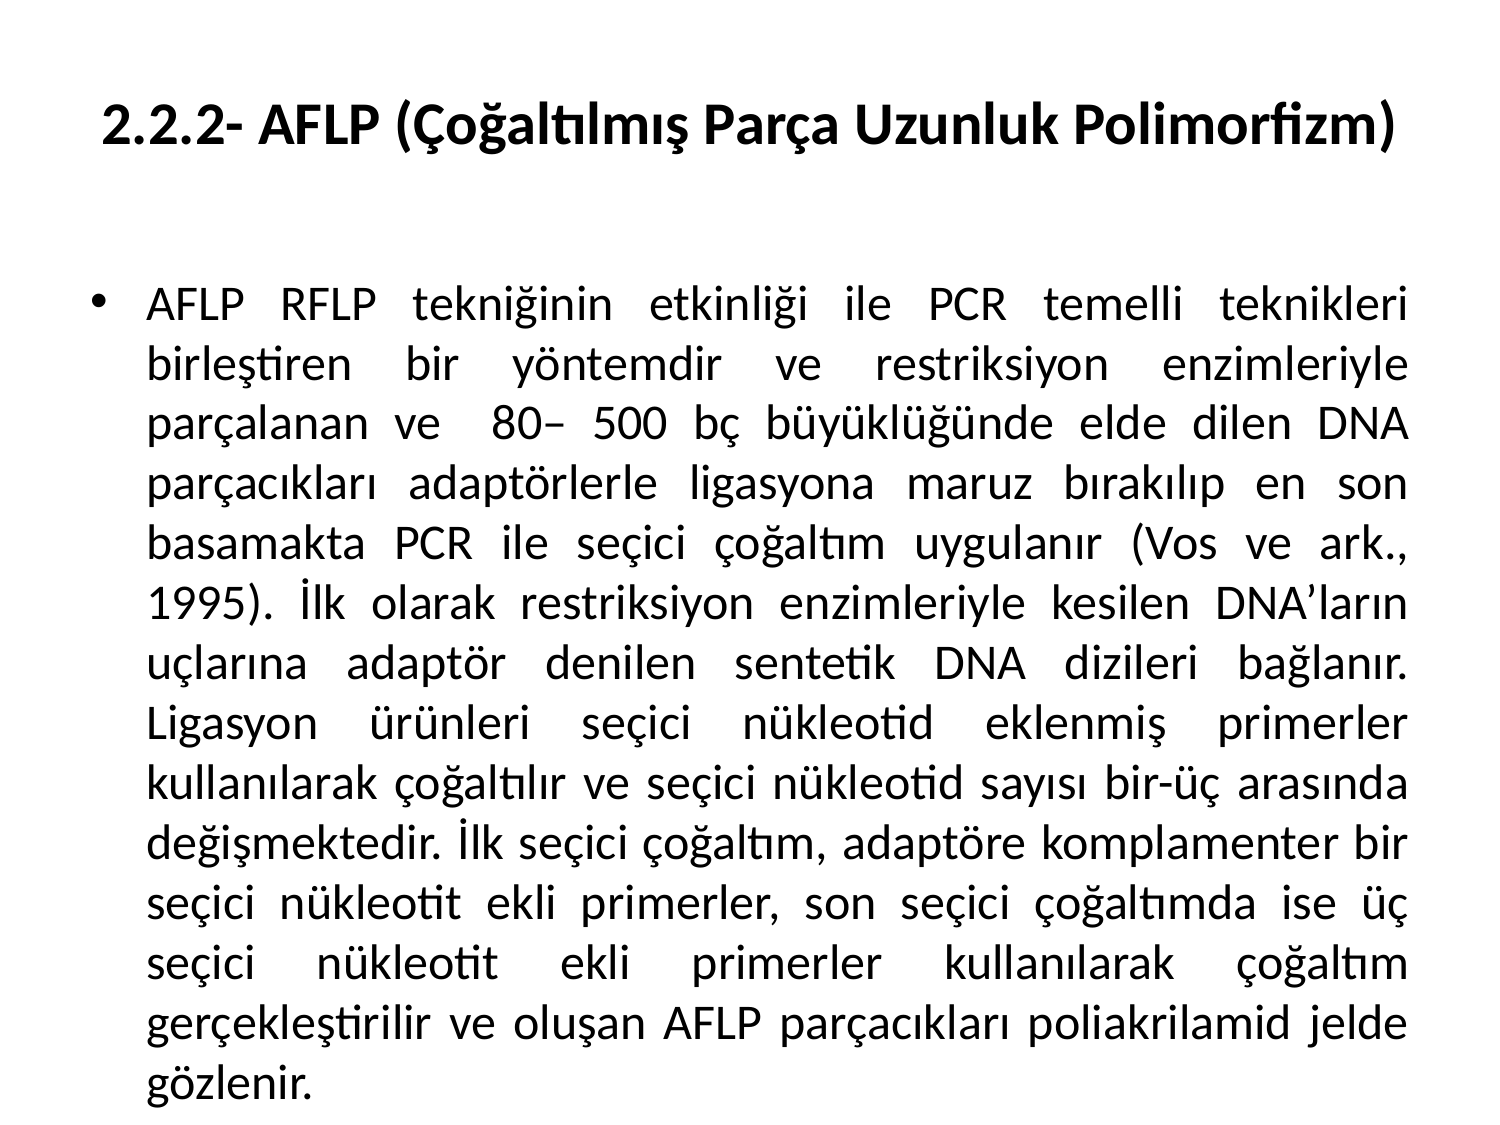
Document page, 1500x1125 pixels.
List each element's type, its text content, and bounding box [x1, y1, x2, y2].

title 2.2.2- AFLP (Çoğaltılmış Parça Uzunluk Polimorfizm) [75, 45, 1425, 233]
list AFLP RFLP tekniğinin etkinliği ile PCR temelli teknikleri birleştiren bir yöntemdir ve restriksiyon enzimleriyle parçalanan ve 80– 500 bç büyüklüğünde elde dilen DNA parçacıkları adaptörlerle ligasyona maruz bırakılıp en son basamakta PCR ile seçici çoğaltım uygulanır (Vos ve ark., 1995). İlk olarak restriksiyon enzimleriyle kesilen DNA’ların uçlarına adaptör denilen sentetik DNA dizileri bağlanır. Ligasyon ürünleri seçici nükleotid eklenmiş primerler kullanılarak çoğaltılır ve seçici nükleotid sayısı bir-üç arasında değişmektedir. İlk seçici çoğaltım, adaptöre komplamenter bir seçici nükleotit ekli primerler, son seçici çoğaltımda ise üç seçici nükleotit ekli primerler kullanılarak çoğaltım gerçekleştirilir ve oluşan AFLP parçacıkları poliakrilamid jelde gözlenir. [75, 262, 1425, 1125]
